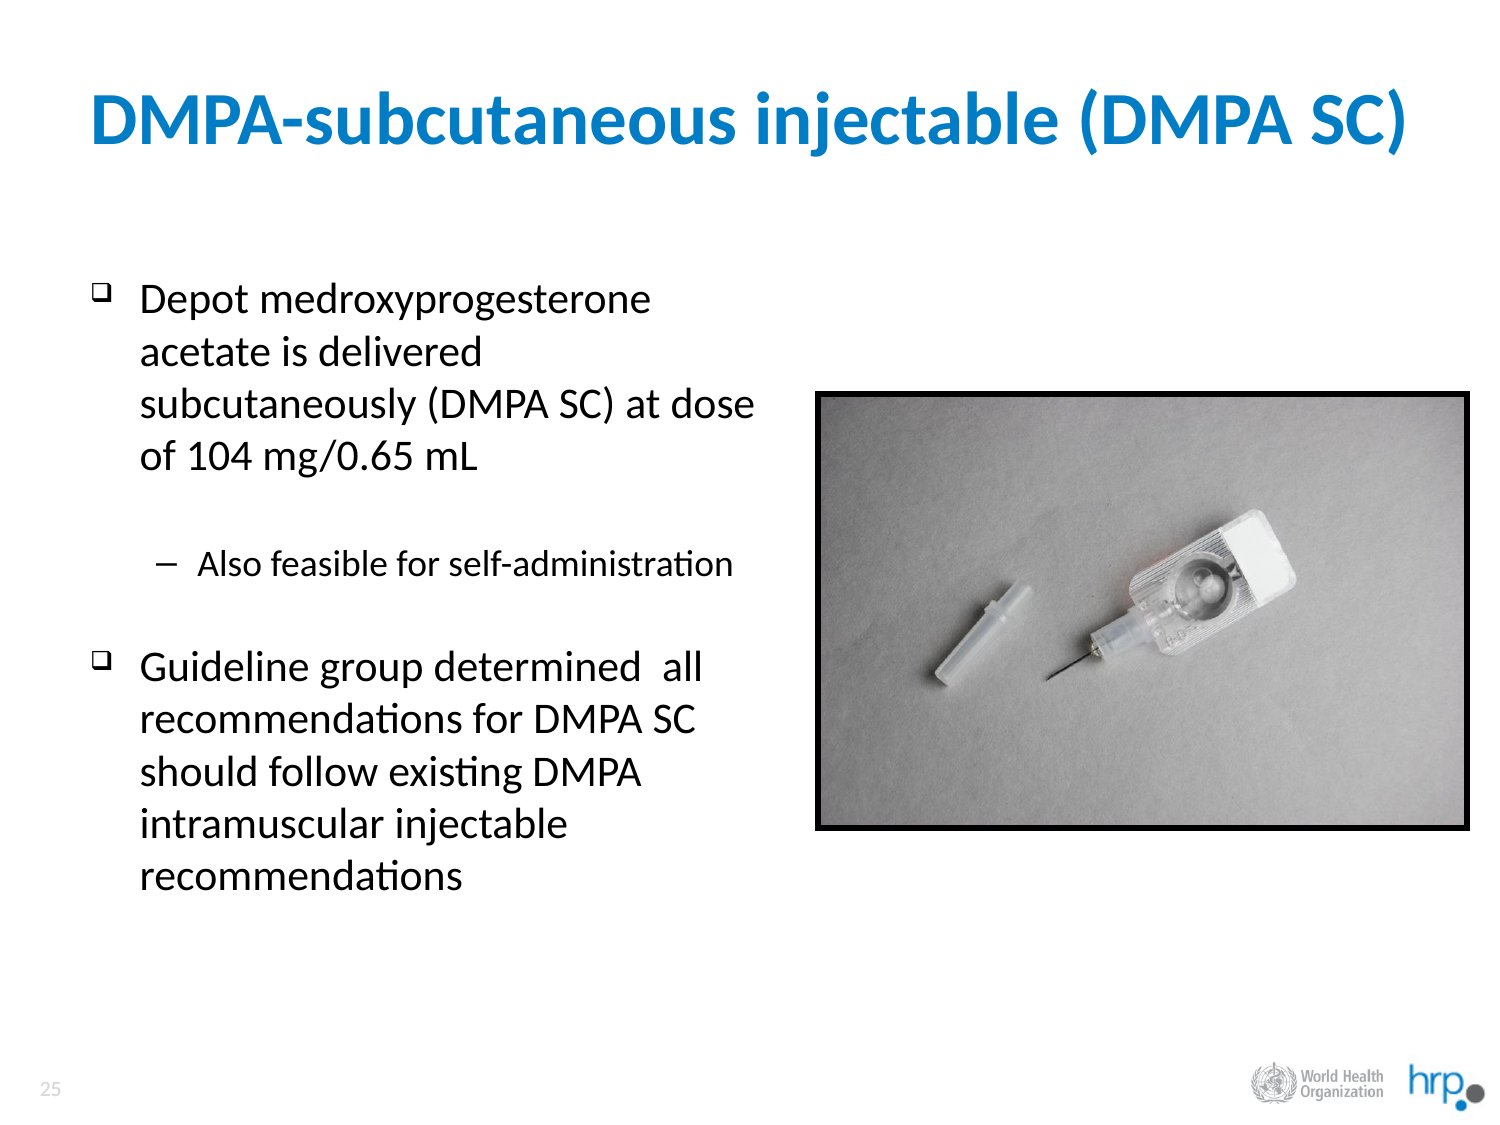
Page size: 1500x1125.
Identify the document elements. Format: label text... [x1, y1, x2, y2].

title DMPA-subcutaneous injectable (DMPA SC) [75, 45, 1425, 185]
picture [1251, 1062, 1383, 1104]
list Depot medroxyprogesterone acetate is delivered subcutaneously (DMPA SC) at dose of 104 mg/0.65 mL Also feasible for self-administration Guideline group determined all recommendations for DMPA SC should follow existing DMPA intramuscular injectable recommendations [75, 262, 774, 1005]
picture [820, 396, 1465, 826]
picture [1407, 1043, 1486, 1122]
